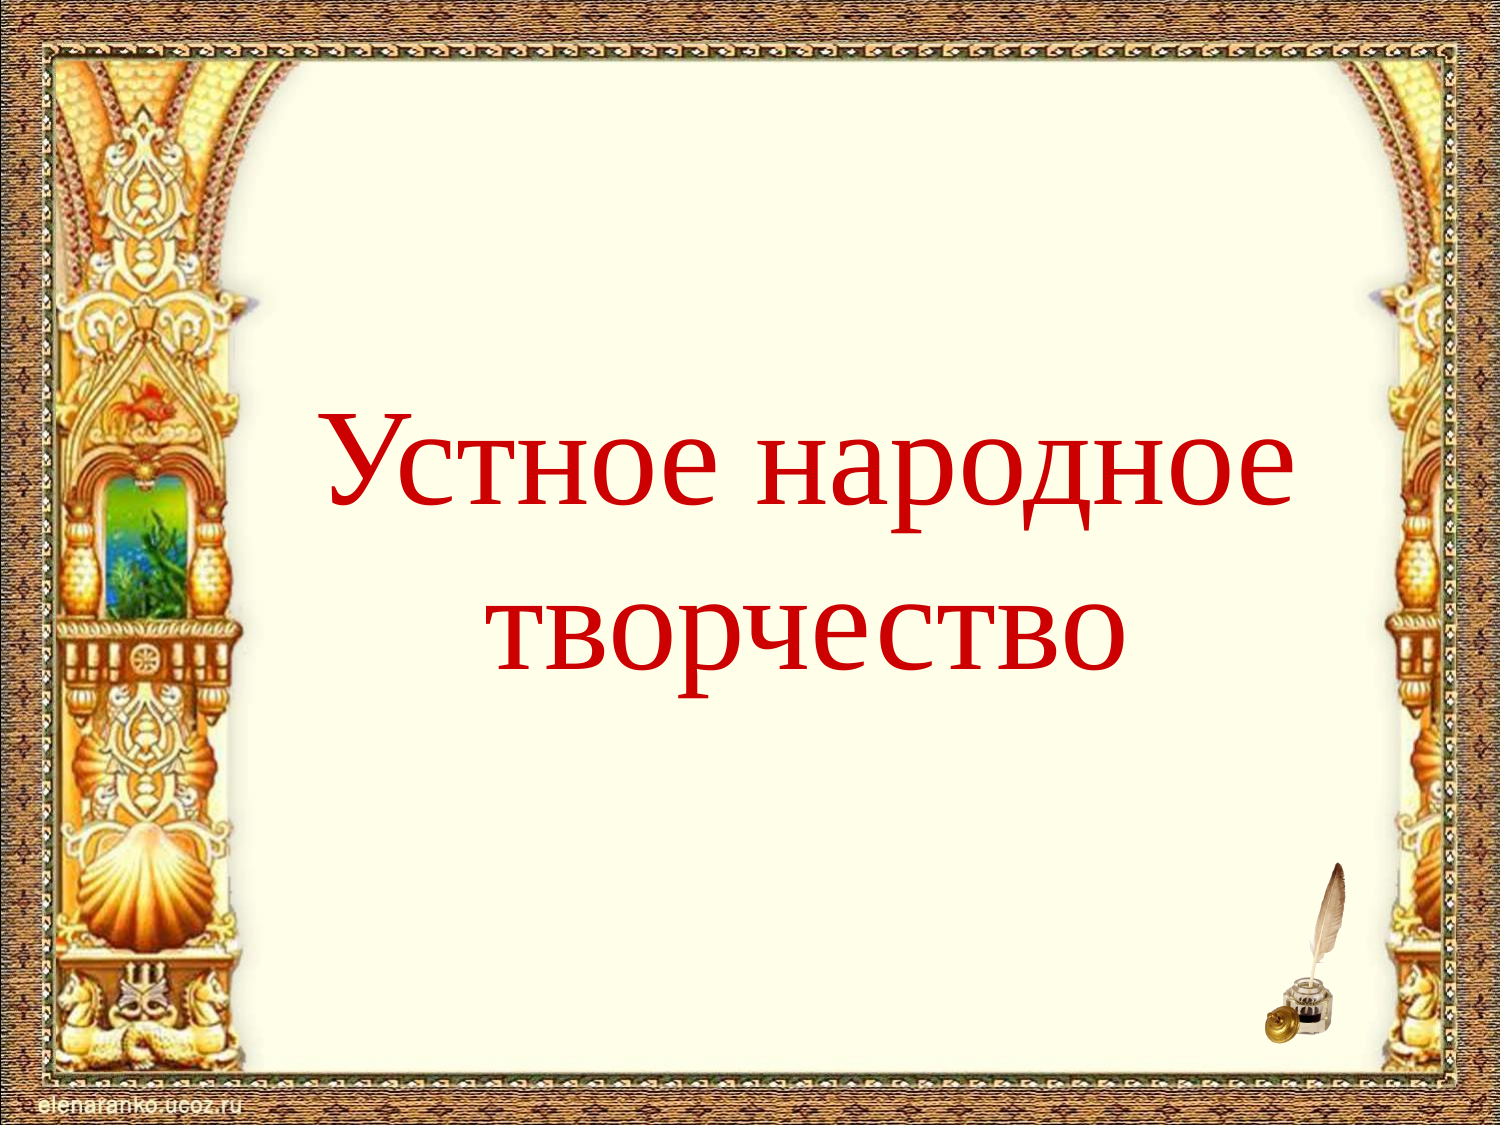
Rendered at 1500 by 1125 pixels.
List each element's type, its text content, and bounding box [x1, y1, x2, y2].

title Устное народное творчество [269, 468, 1345, 597]
picture [0, 0, 1500, 1125]
